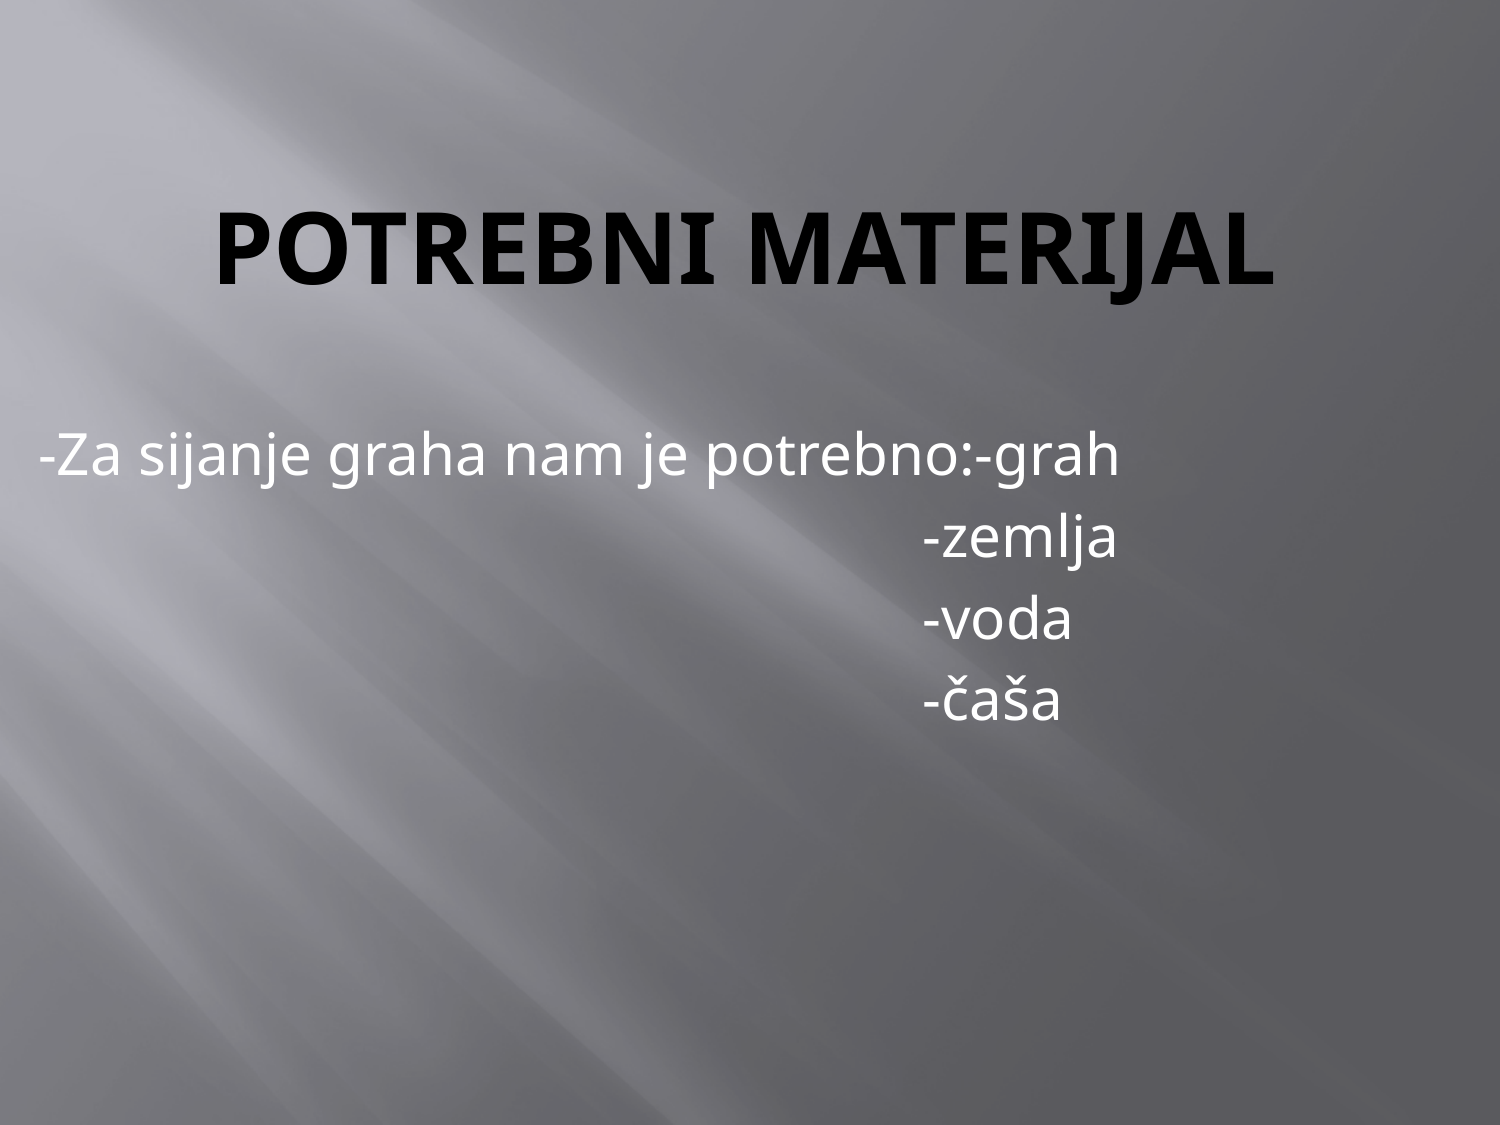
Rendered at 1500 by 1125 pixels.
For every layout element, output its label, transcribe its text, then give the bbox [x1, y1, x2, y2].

subtitle -Za sijanje graha nam je potrebno:-grah -zemlja -voda -čaša [23, 410, 1289, 834]
title potrebni materijal [69, 93, 1420, 305]
